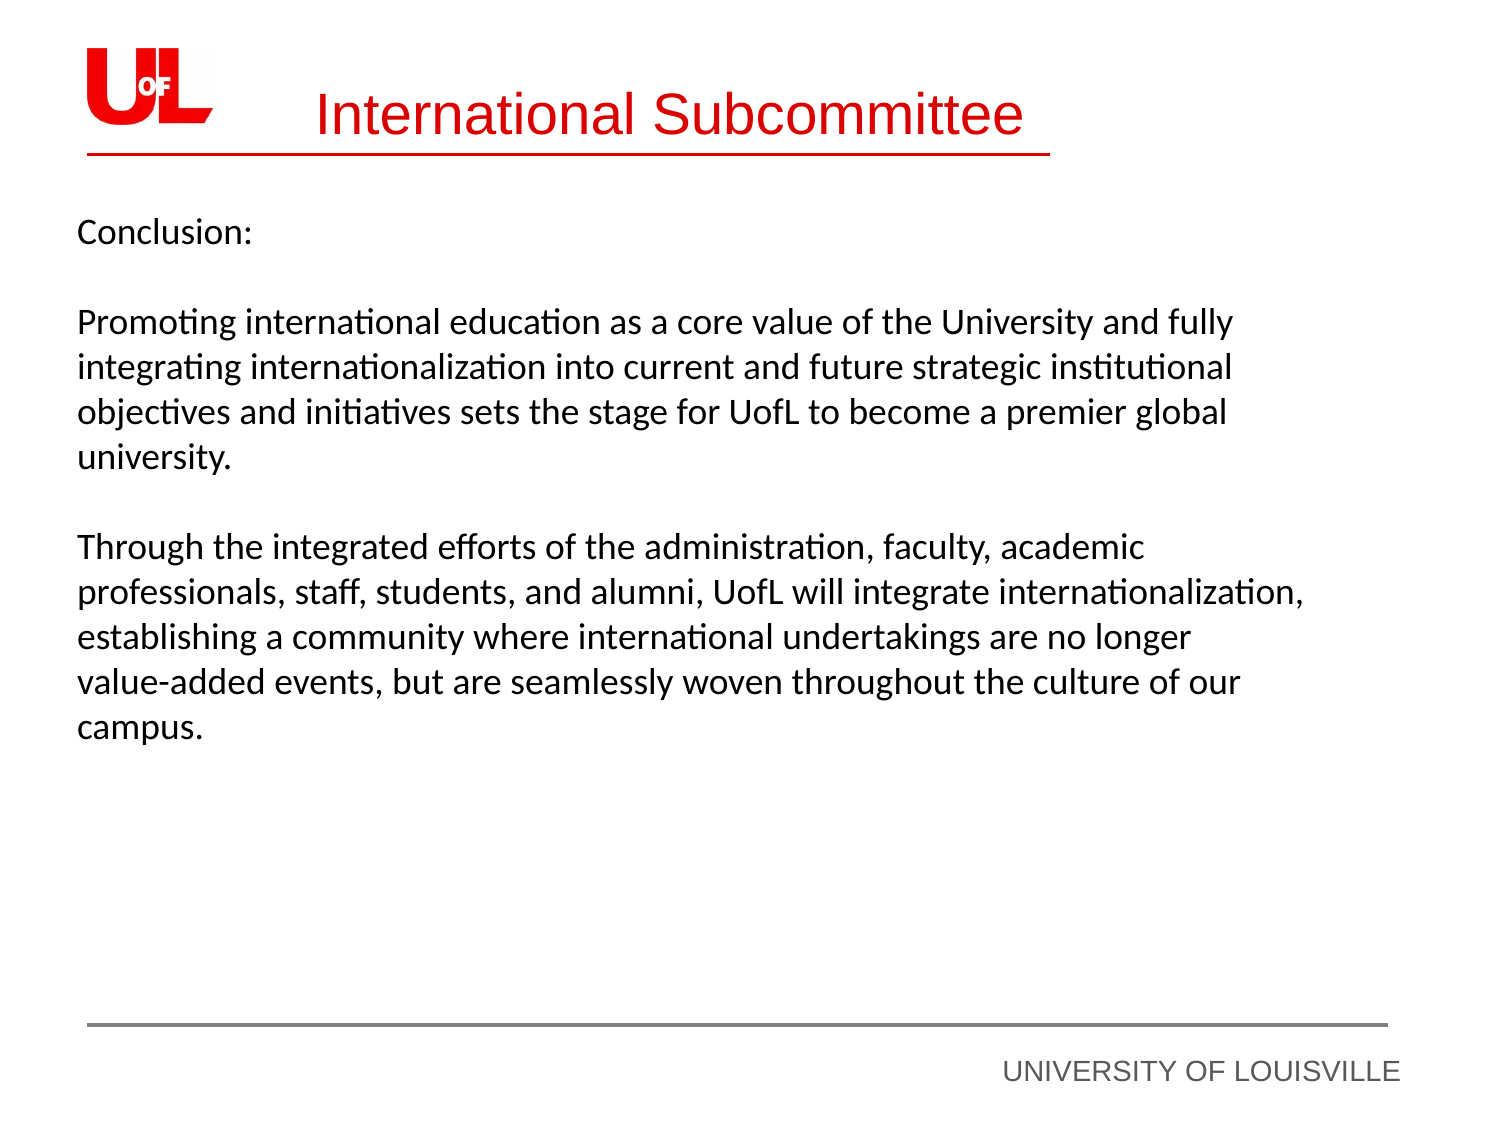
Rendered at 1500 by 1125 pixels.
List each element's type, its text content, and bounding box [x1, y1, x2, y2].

text_box Conclusion: Promoting international education as a core value of the University and fully integrating internationalization into current and future strategic institutional objectives and initiatives sets the stage for UofL to become a premier global university. Through the integrated efforts of the administration, faculty, academic professionals, staff, students, and alumni, UofL will integrate internationalization, establishing a community where international undertakings are no longer value-added events, but are seamlessly woven throughout the culture of our campus. [62, 199, 1350, 800]
text_box International Subcommittee [300, 68, 1250, 154]
picture [87, 48, 213, 126]
text_box UNIVERSITY OF LOUISVILLE [987, 1044, 1438, 1095]
